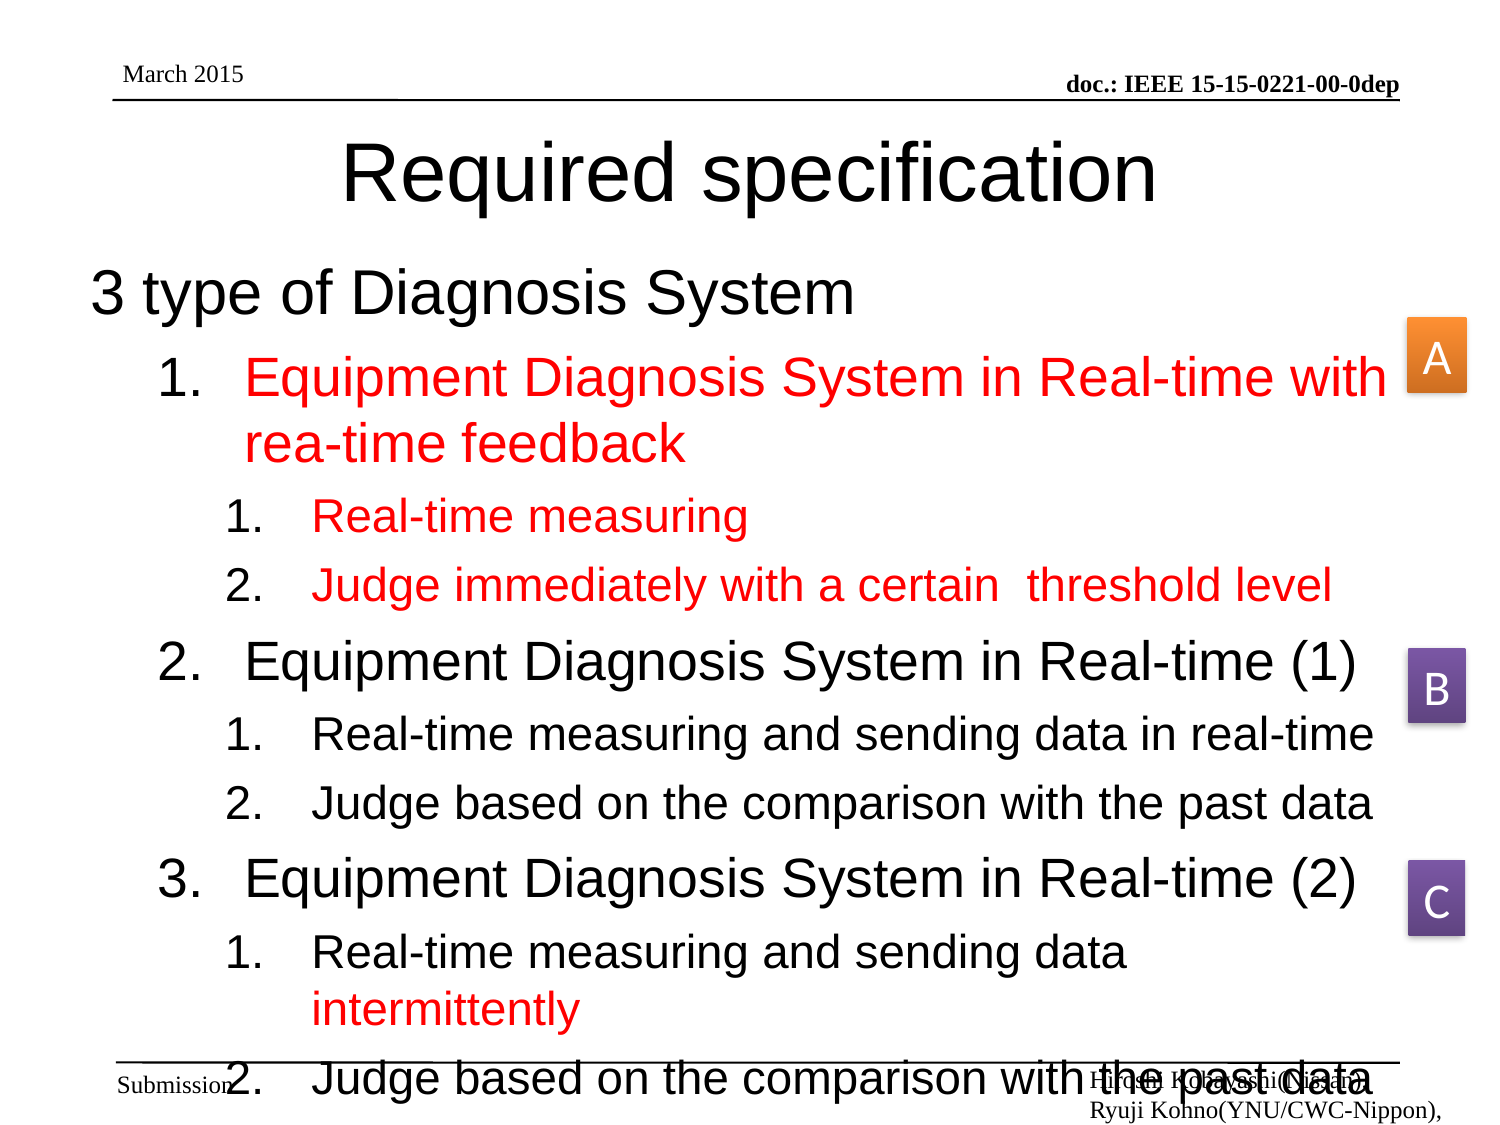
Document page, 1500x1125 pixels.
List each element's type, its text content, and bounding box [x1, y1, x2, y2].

title Required specification [75, 104, 1425, 232]
text_box C [1408, 860, 1466, 936]
list 3 type of Diagnosis System Equipment Diagnosis System in Real-time with rea-time feedback Real-time measuring Judge immediately with a certain threshold level Equipment Diagnosis System in Real-time (1) Real-time measuring and sending data in real-time Judge based on the comparison with the past data Equipment Diagnosis System in Real-time (2) Real-time measuring and sending data intermittently Judge based on the comparison with the past data [75, 243, 1425, 1118]
text_box A [1407, 317, 1467, 393]
text_box B [1408, 648, 1466, 723]
